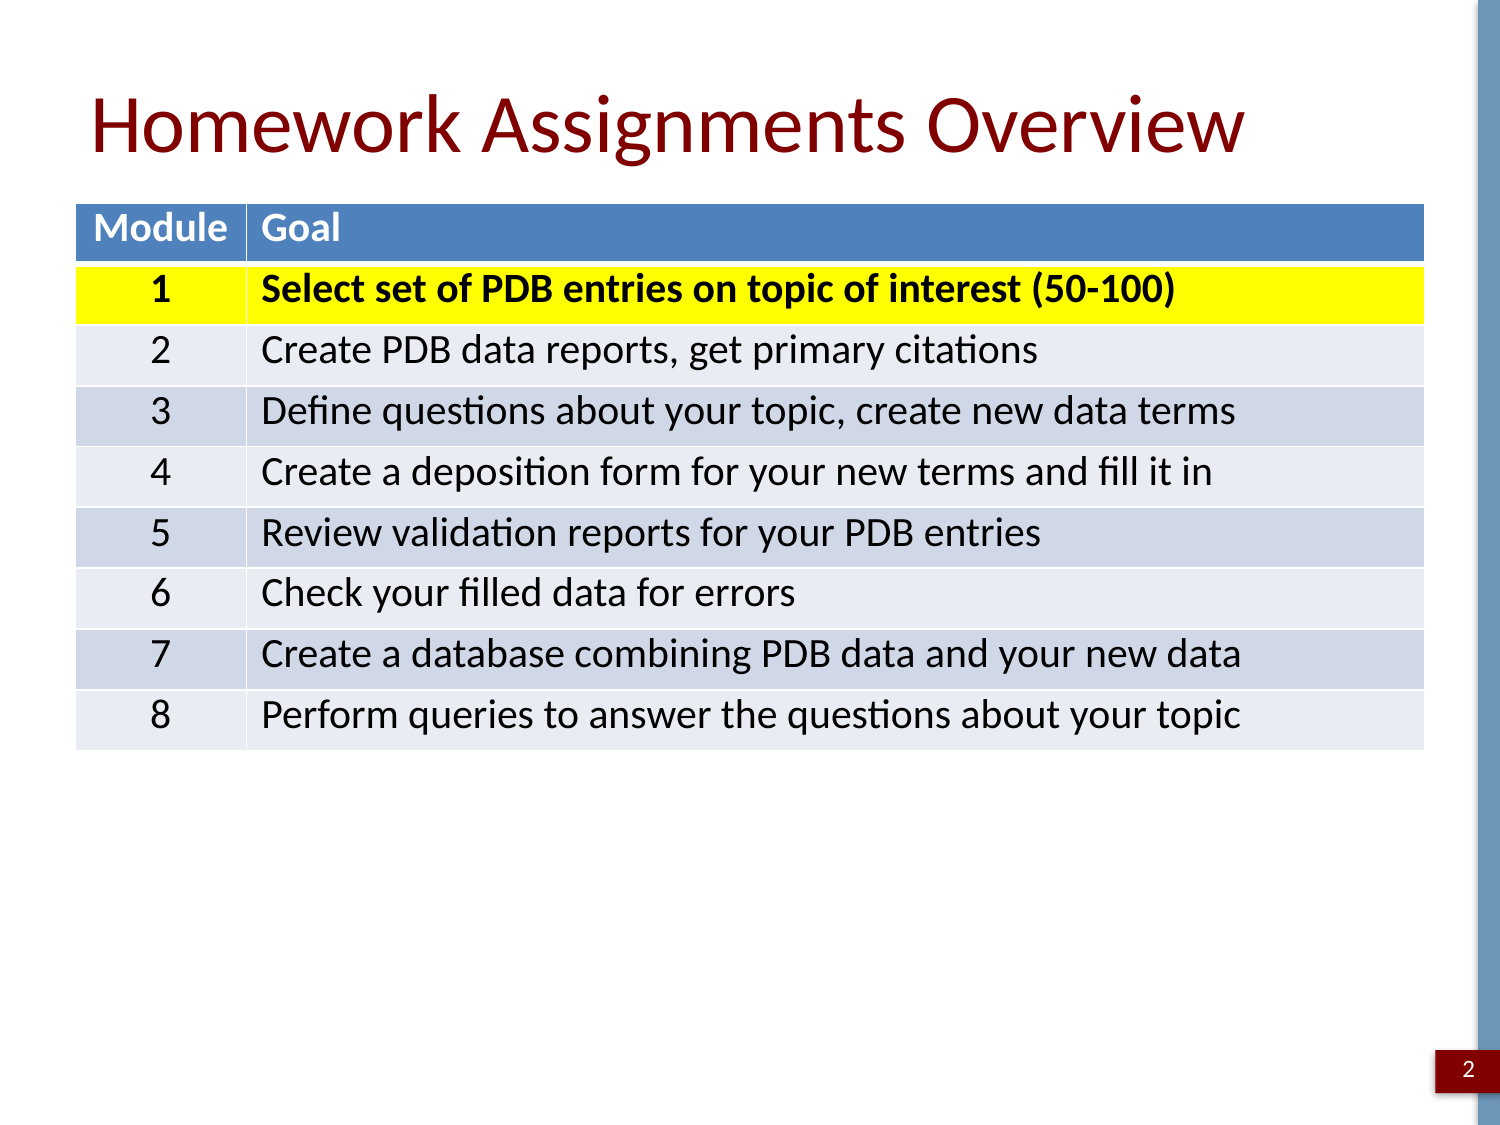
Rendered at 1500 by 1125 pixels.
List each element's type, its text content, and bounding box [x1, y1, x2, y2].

table_header Module [76, 204, 246, 261]
table_cell 5 [76, 508, 246, 567]
table_cell Review validation reports for your PDB entries [247, 508, 1424, 567]
table_header Goal [247, 204, 1424, 261]
table_cell Perform queries to answer the questions about your topic [247, 691, 1424, 750]
table_cell Create PDB data reports, get primary citations [247, 326, 1424, 385]
table_cell Check your filled data for errors [247, 569, 1424, 628]
table_cell 1 [76, 267, 246, 324]
slide_number 2 [1435, 1037, 1500, 1098]
table_cell Create a deposition form for your new terms and fill it in [247, 447, 1424, 506]
table_cell 8 [76, 691, 246, 750]
table_cell Create a database combining PDB data and your new data [247, 630, 1424, 689]
table_cell 6 [76, 569, 246, 628]
table_cell Define questions about your topic, create new data terms [247, 387, 1424, 446]
table_cell Select set of PDB entries on topic of interest (50-100) [247, 267, 1424, 324]
table_cell 2 [76, 326, 246, 385]
table_cell 3 [76, 387, 246, 446]
table_cell 4 [76, 447, 246, 506]
table_cell 7 [76, 630, 246, 689]
title Homework Assignments Overview [75, 45, 1425, 193]
